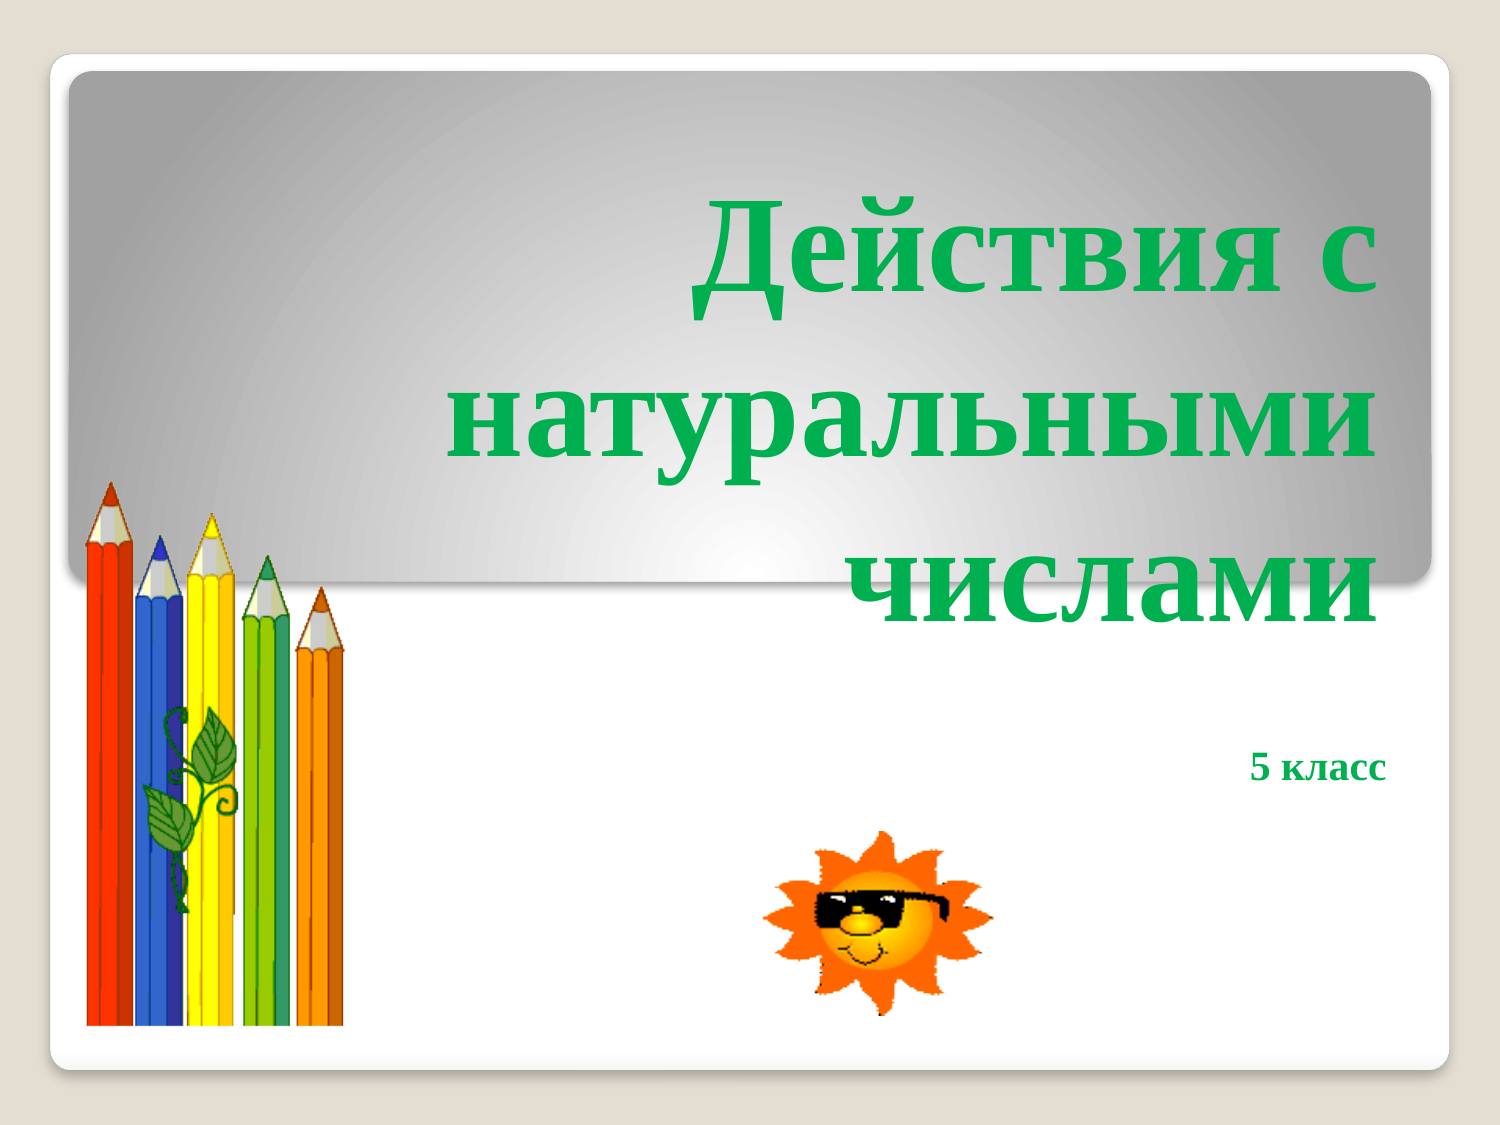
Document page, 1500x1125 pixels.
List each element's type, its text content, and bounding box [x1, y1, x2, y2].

picture [81, 480, 364, 1028]
picture [761, 831, 997, 1016]
subtitle 5 класс [369, 738, 1402, 1026]
title Действия с натуральными числами [269, 222, 1388, 657]
